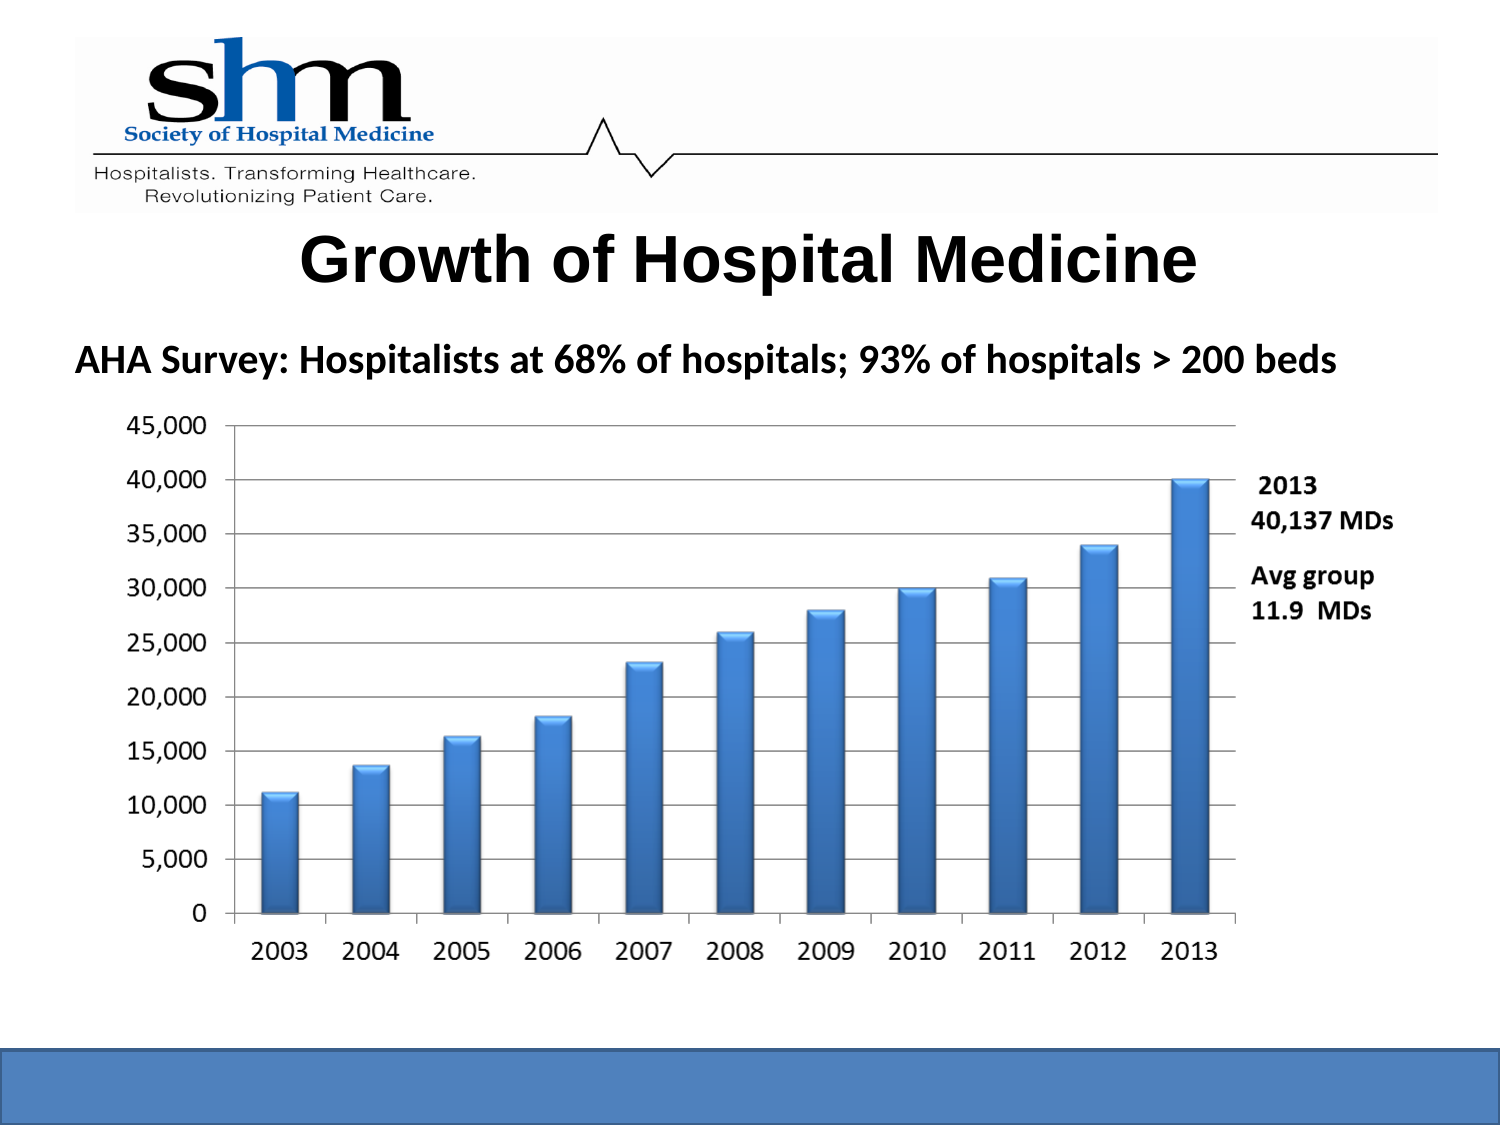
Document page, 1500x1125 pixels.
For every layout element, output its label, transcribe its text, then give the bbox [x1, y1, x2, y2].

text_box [62, 299, 1430, 1060]
title Growth of Hospital Medicine [99, 124, 1401, 298]
picture [75, 37, 1438, 213]
